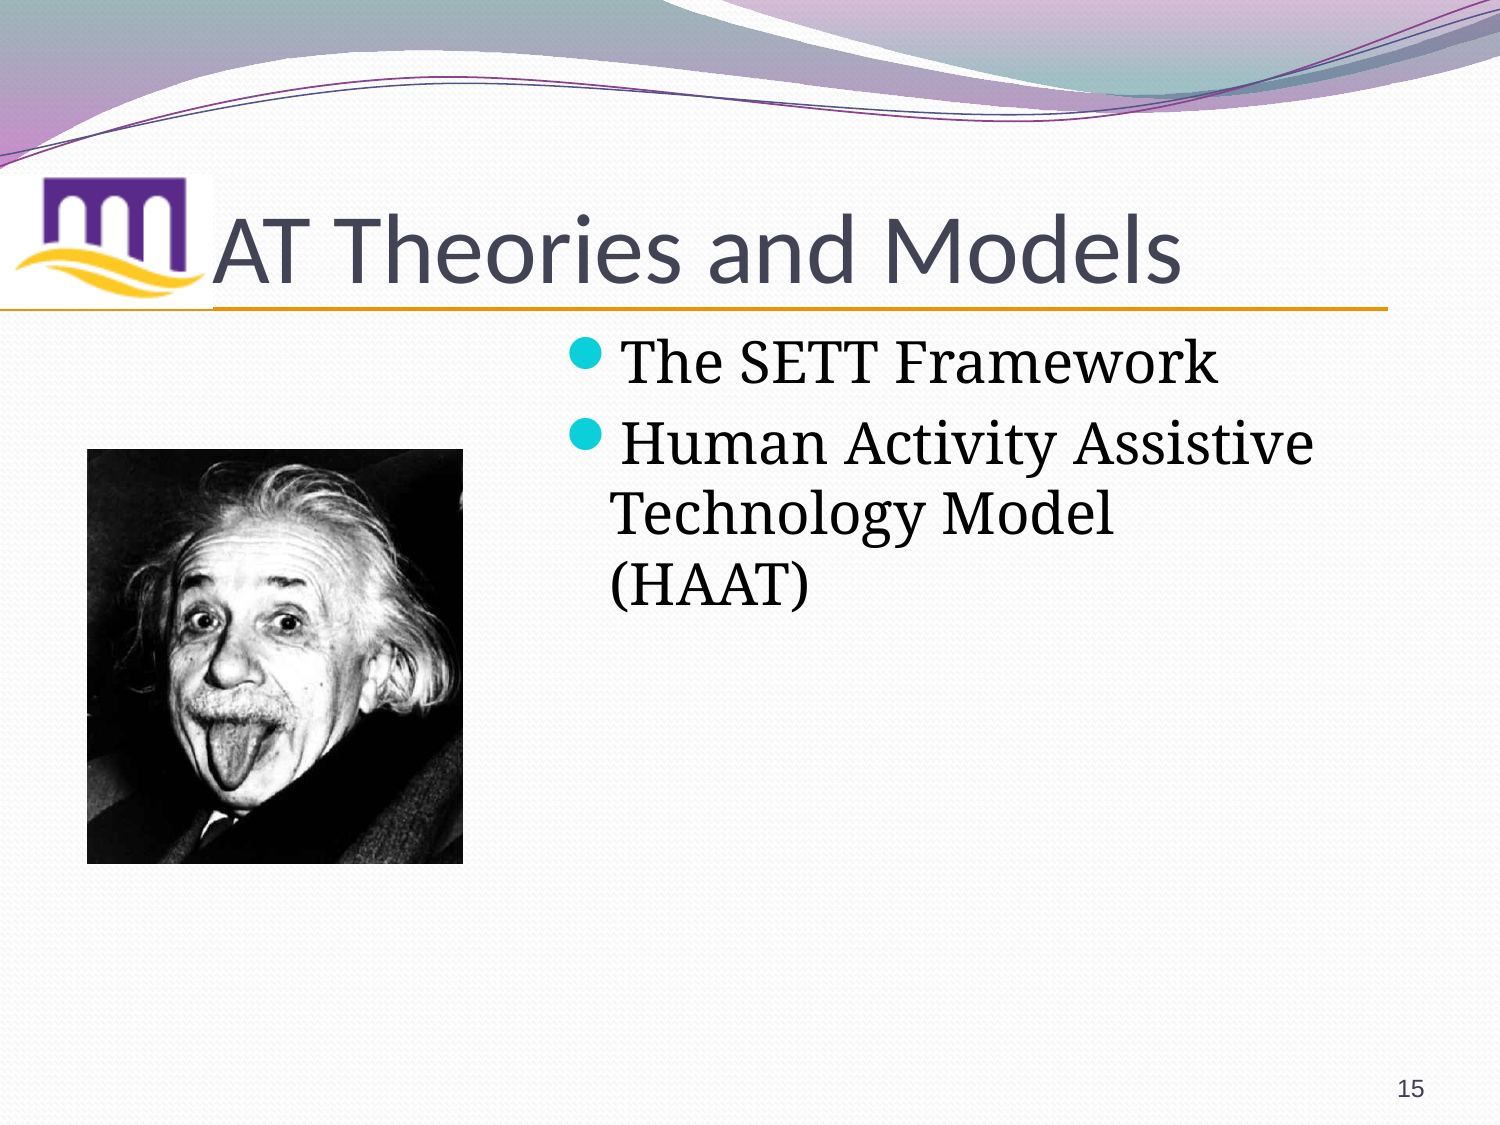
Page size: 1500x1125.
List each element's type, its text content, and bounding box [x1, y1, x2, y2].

list The SETT Framework Human Activity Assistive Technology Model (HAAT) [549, 317, 1426, 1038]
slide_number 15 [1299, 1042, 1425, 1103]
title AT Theories and Models [212, 115, 1463, 304]
picture [0, 174, 213, 309]
picture [87, 449, 463, 865]
